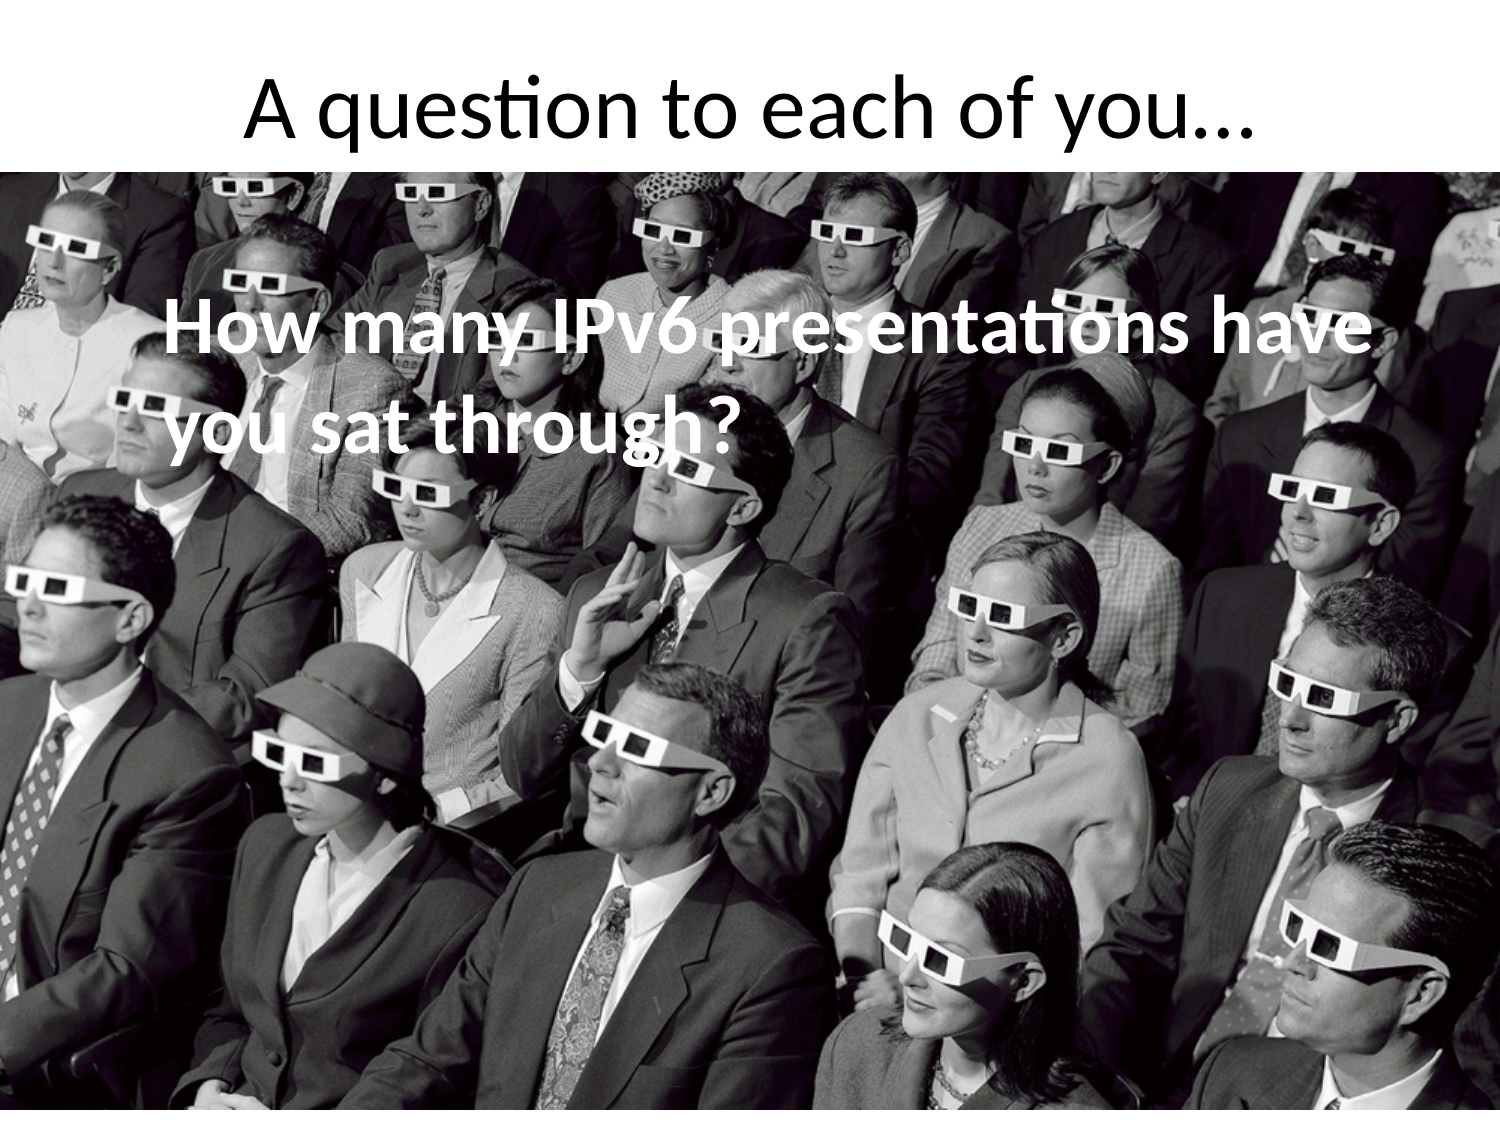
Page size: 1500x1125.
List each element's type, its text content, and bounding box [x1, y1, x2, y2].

title A question to each of you… [75, 7, 1425, 170]
picture [0, 171, 1500, 1110]
